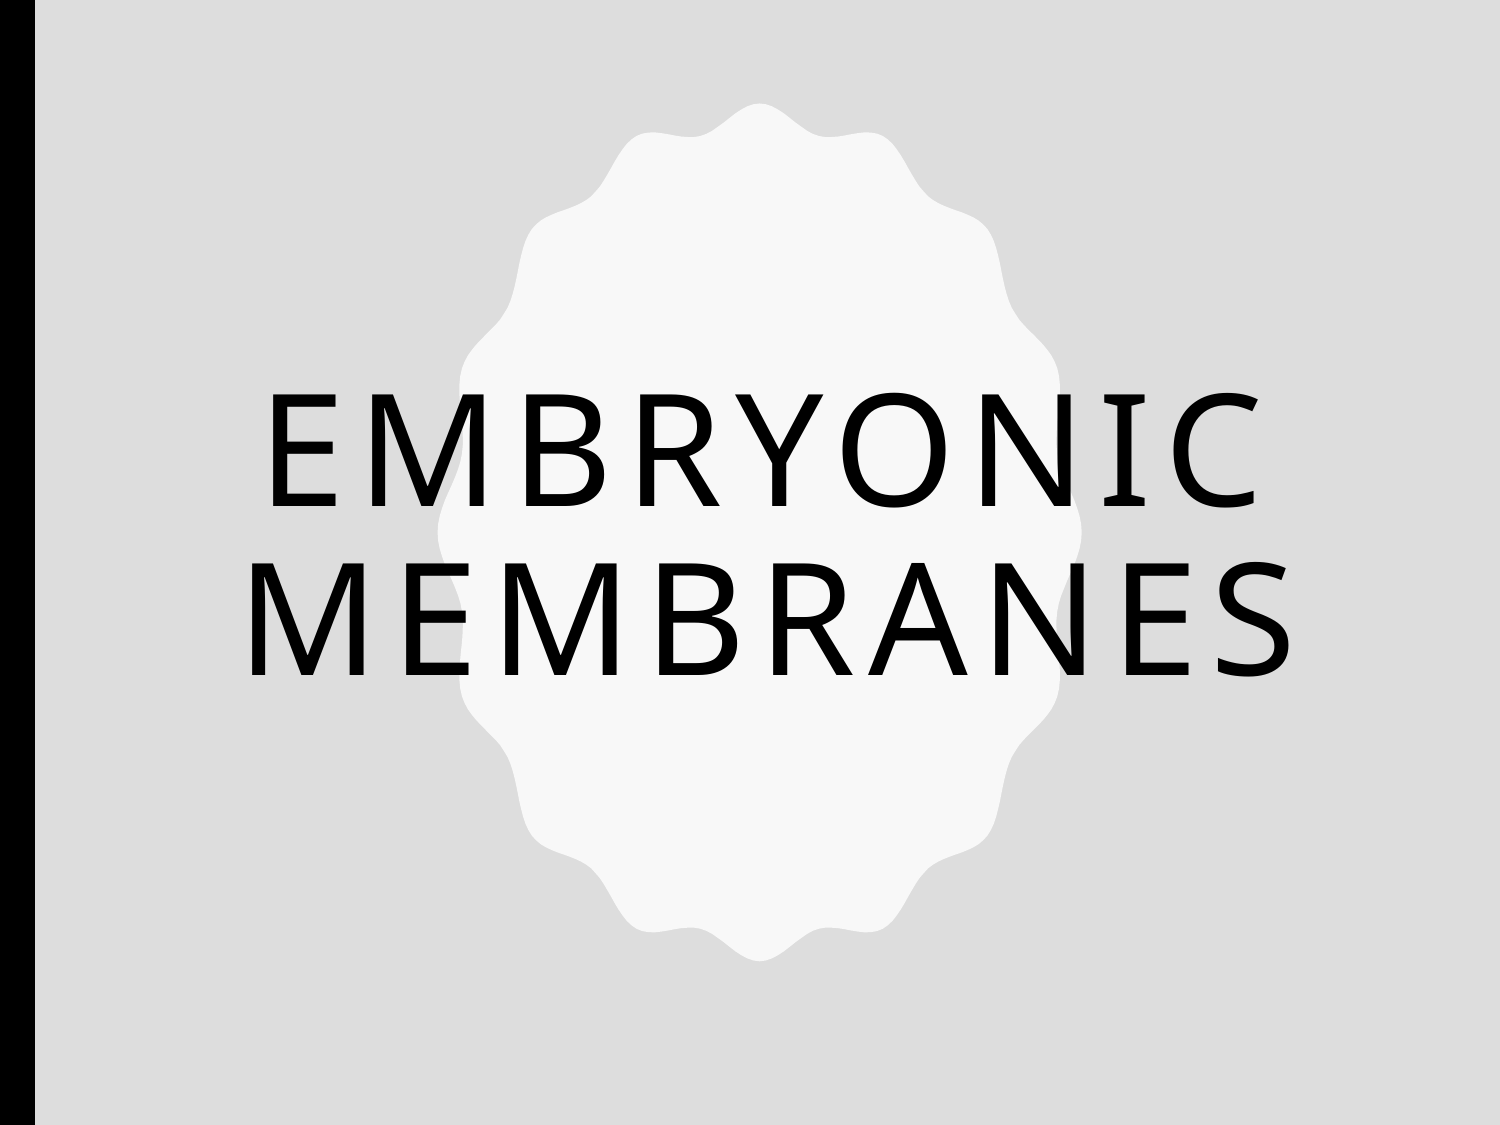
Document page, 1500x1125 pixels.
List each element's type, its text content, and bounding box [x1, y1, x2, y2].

title Embryonic membranes [132, 180, 1403, 902]
